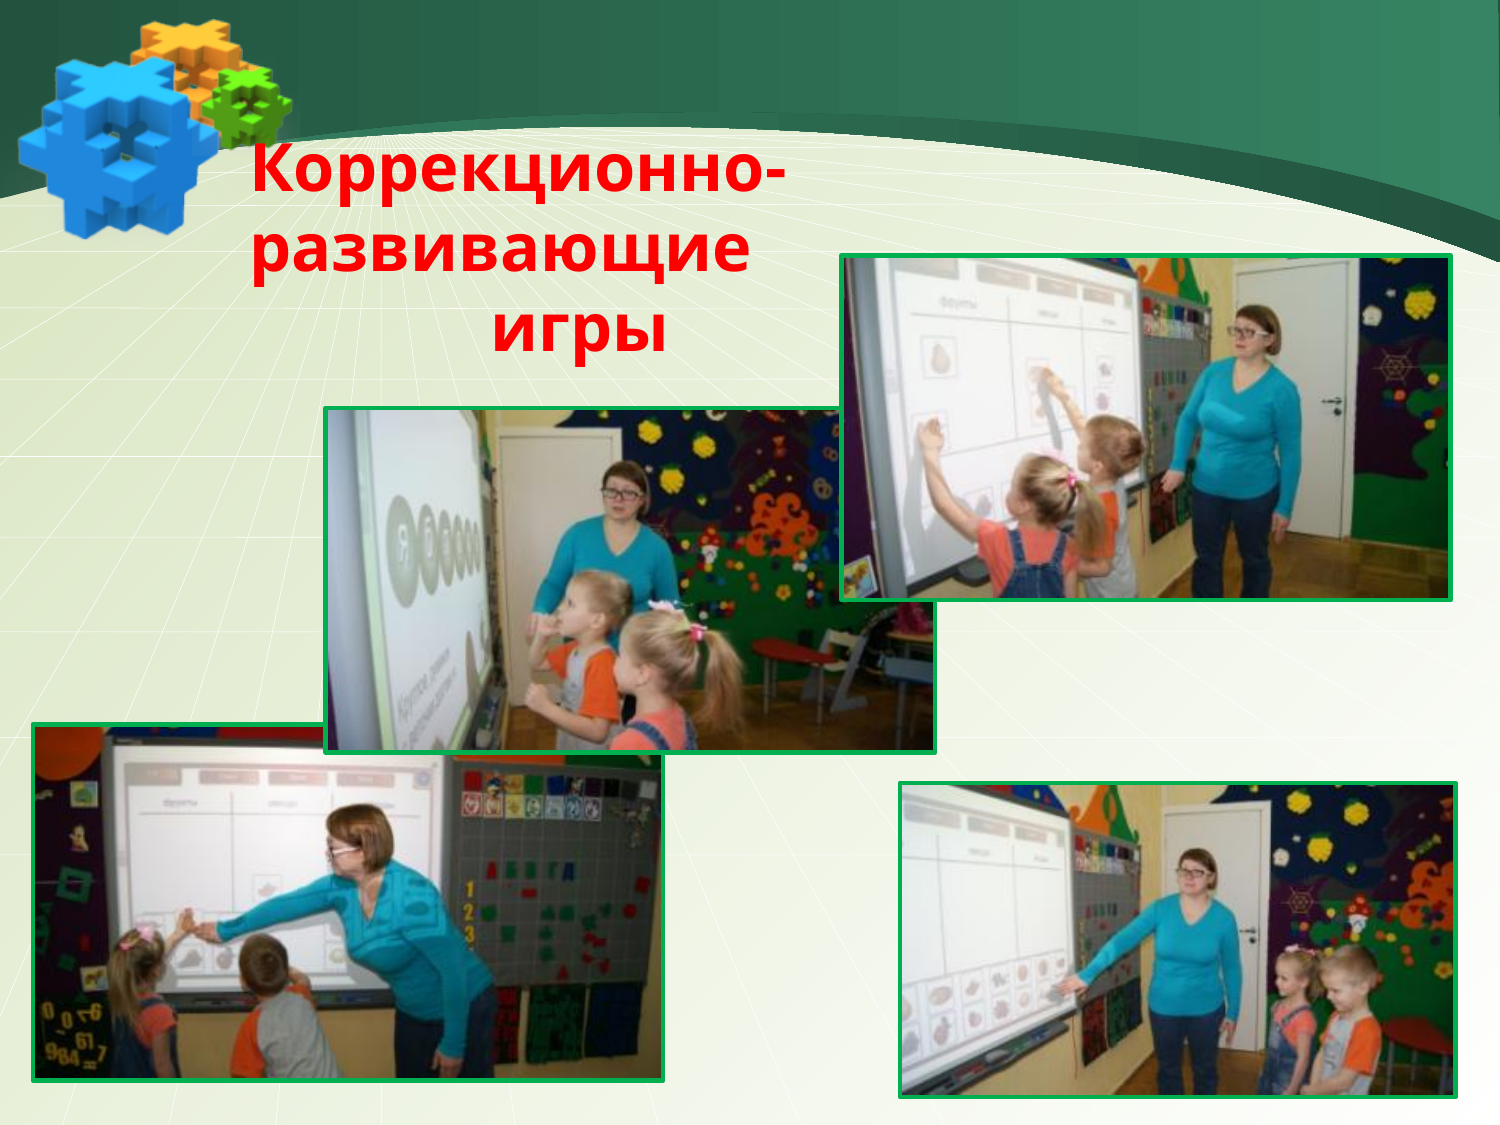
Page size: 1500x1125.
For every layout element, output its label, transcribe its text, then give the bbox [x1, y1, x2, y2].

text_box Коррекционно-развивающие игры [234, 117, 1216, 372]
picture [902, 784, 1454, 1095]
picture [34, 257, 1449, 1079]
picture [0, 18, 300, 252]
